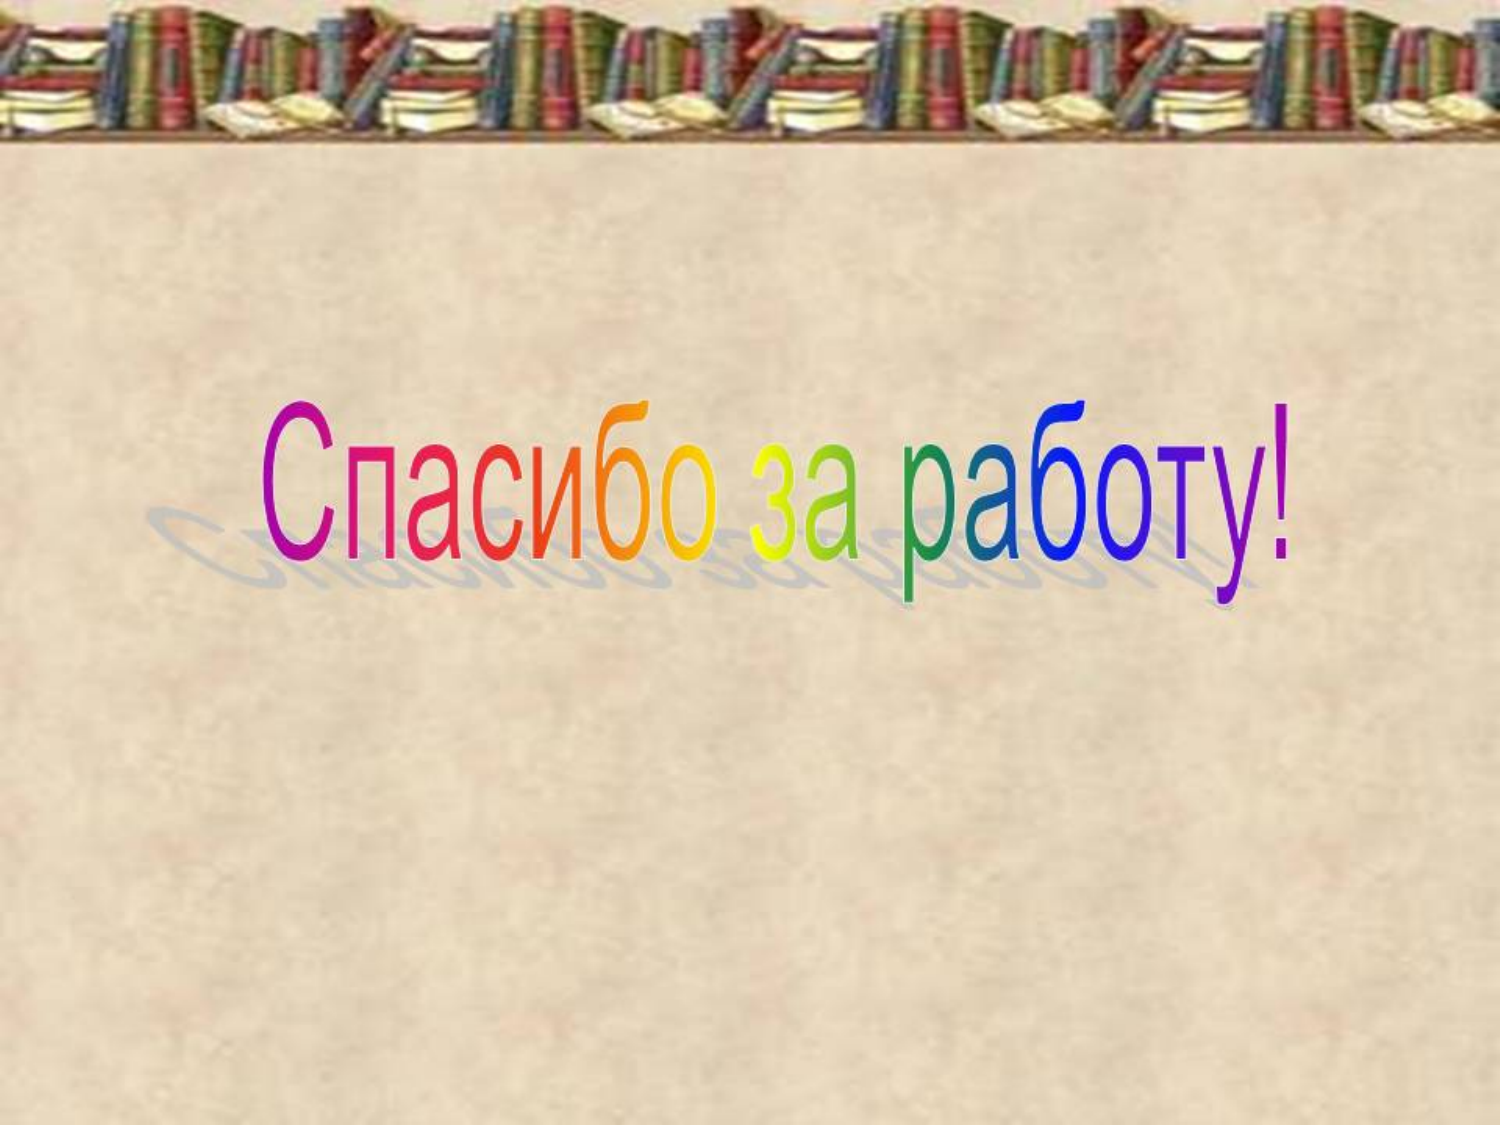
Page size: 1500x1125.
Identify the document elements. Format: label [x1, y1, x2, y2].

list [0, 0, 1500, 1125]
